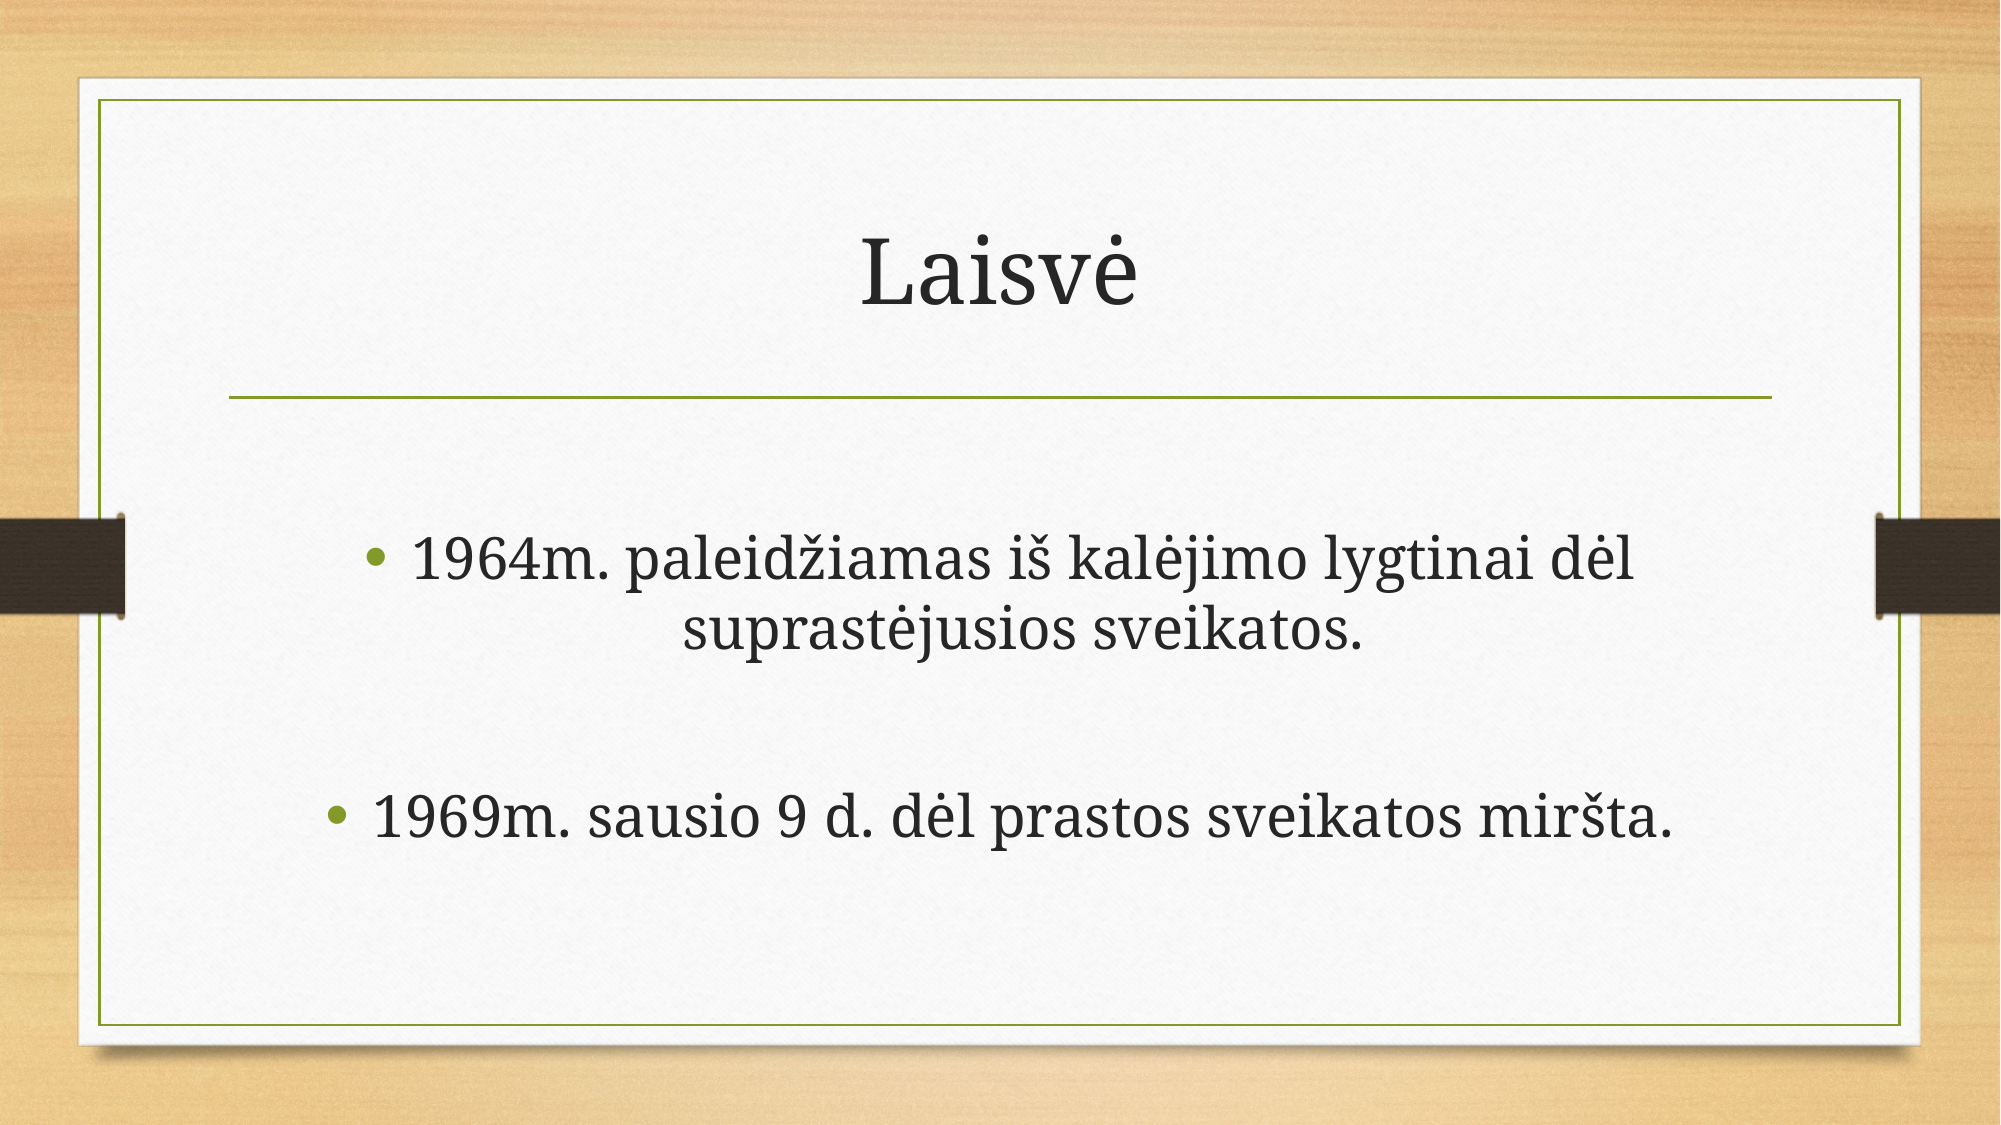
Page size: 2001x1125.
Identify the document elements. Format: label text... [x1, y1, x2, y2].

picture [0, 0, 2001, 1125]
title Laisvė [212, 161, 1788, 375]
list 1964m. paleidžiamas iš kalėjimo lygtinai dėl suprastėjusios sveikatos. 1969m. sausio 9 d. dėl prastos sveikatos miršta. [212, 419, 1788, 964]
